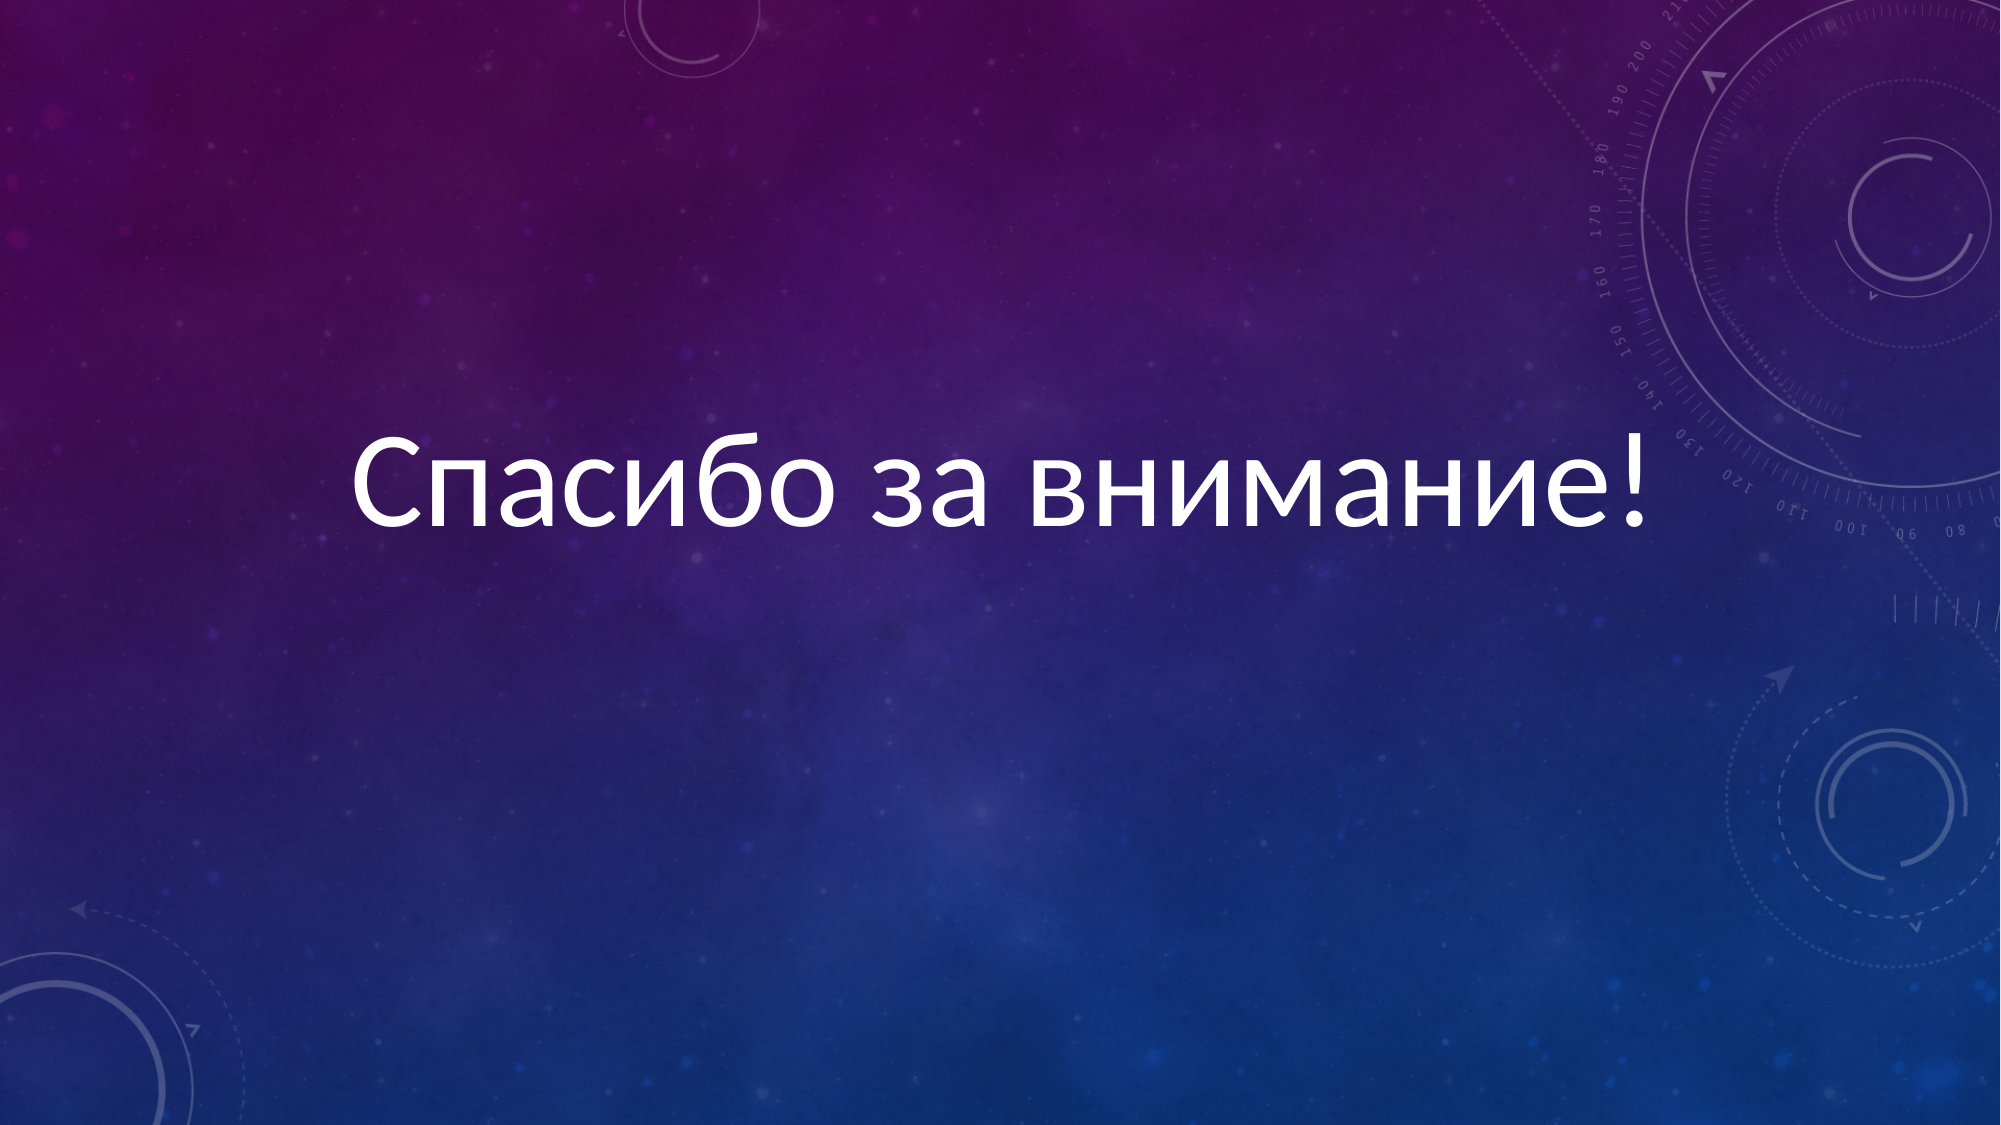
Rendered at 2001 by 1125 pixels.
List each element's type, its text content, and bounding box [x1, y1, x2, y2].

list Спасибо за внимание! [173, 171, 1836, 771]
picture [0, 0, 2001, 1125]
